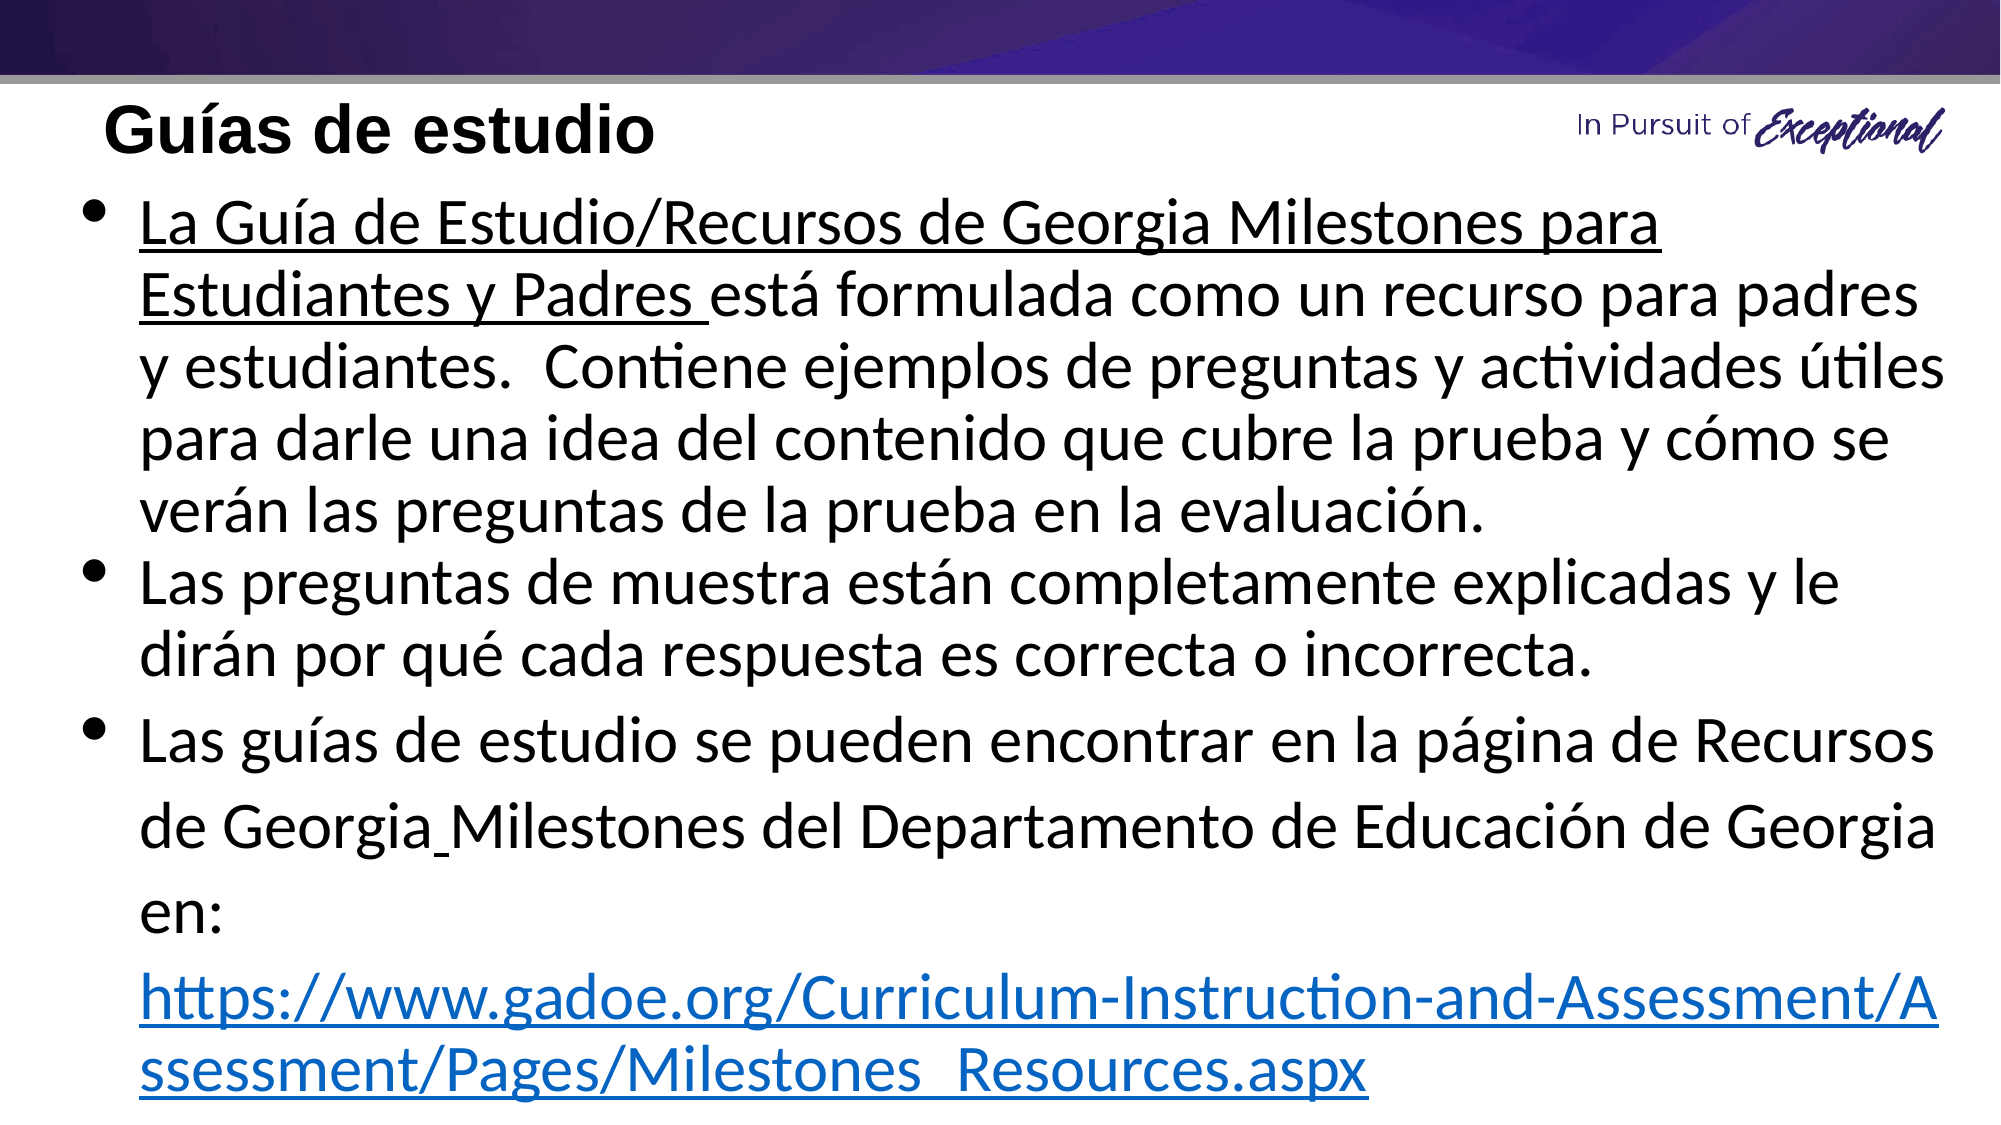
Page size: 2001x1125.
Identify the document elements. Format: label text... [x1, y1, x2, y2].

picture [0, 0, 2001, 1125]
title Guías de estudio [88, 71, 1814, 179]
list La Guía de Estudio/Recursos de Georgia Milestones para Estudiantes y Padres está formulada como un recurso para padres y estudiantes. Contiene ejemplos de preguntas y actividades útiles para darle una idea del contenido que cubre la prueba y cómo se verán las preguntas de la prueba en la evaluación. Las preguntas de muestra están completamente explicadas y le dirán por qué cada respuesta es correcta o incorrecta. Las guías de estudio se pueden encontrar en la página de Recursos de Georgia Milestones del Departamento de Educación de Georgia en: https://www.gadoe.org/Curriculum-Instruction-and-Assessment/Assessment/Pages/Milestones_Resources.aspx [68, 179, 1963, 995]
